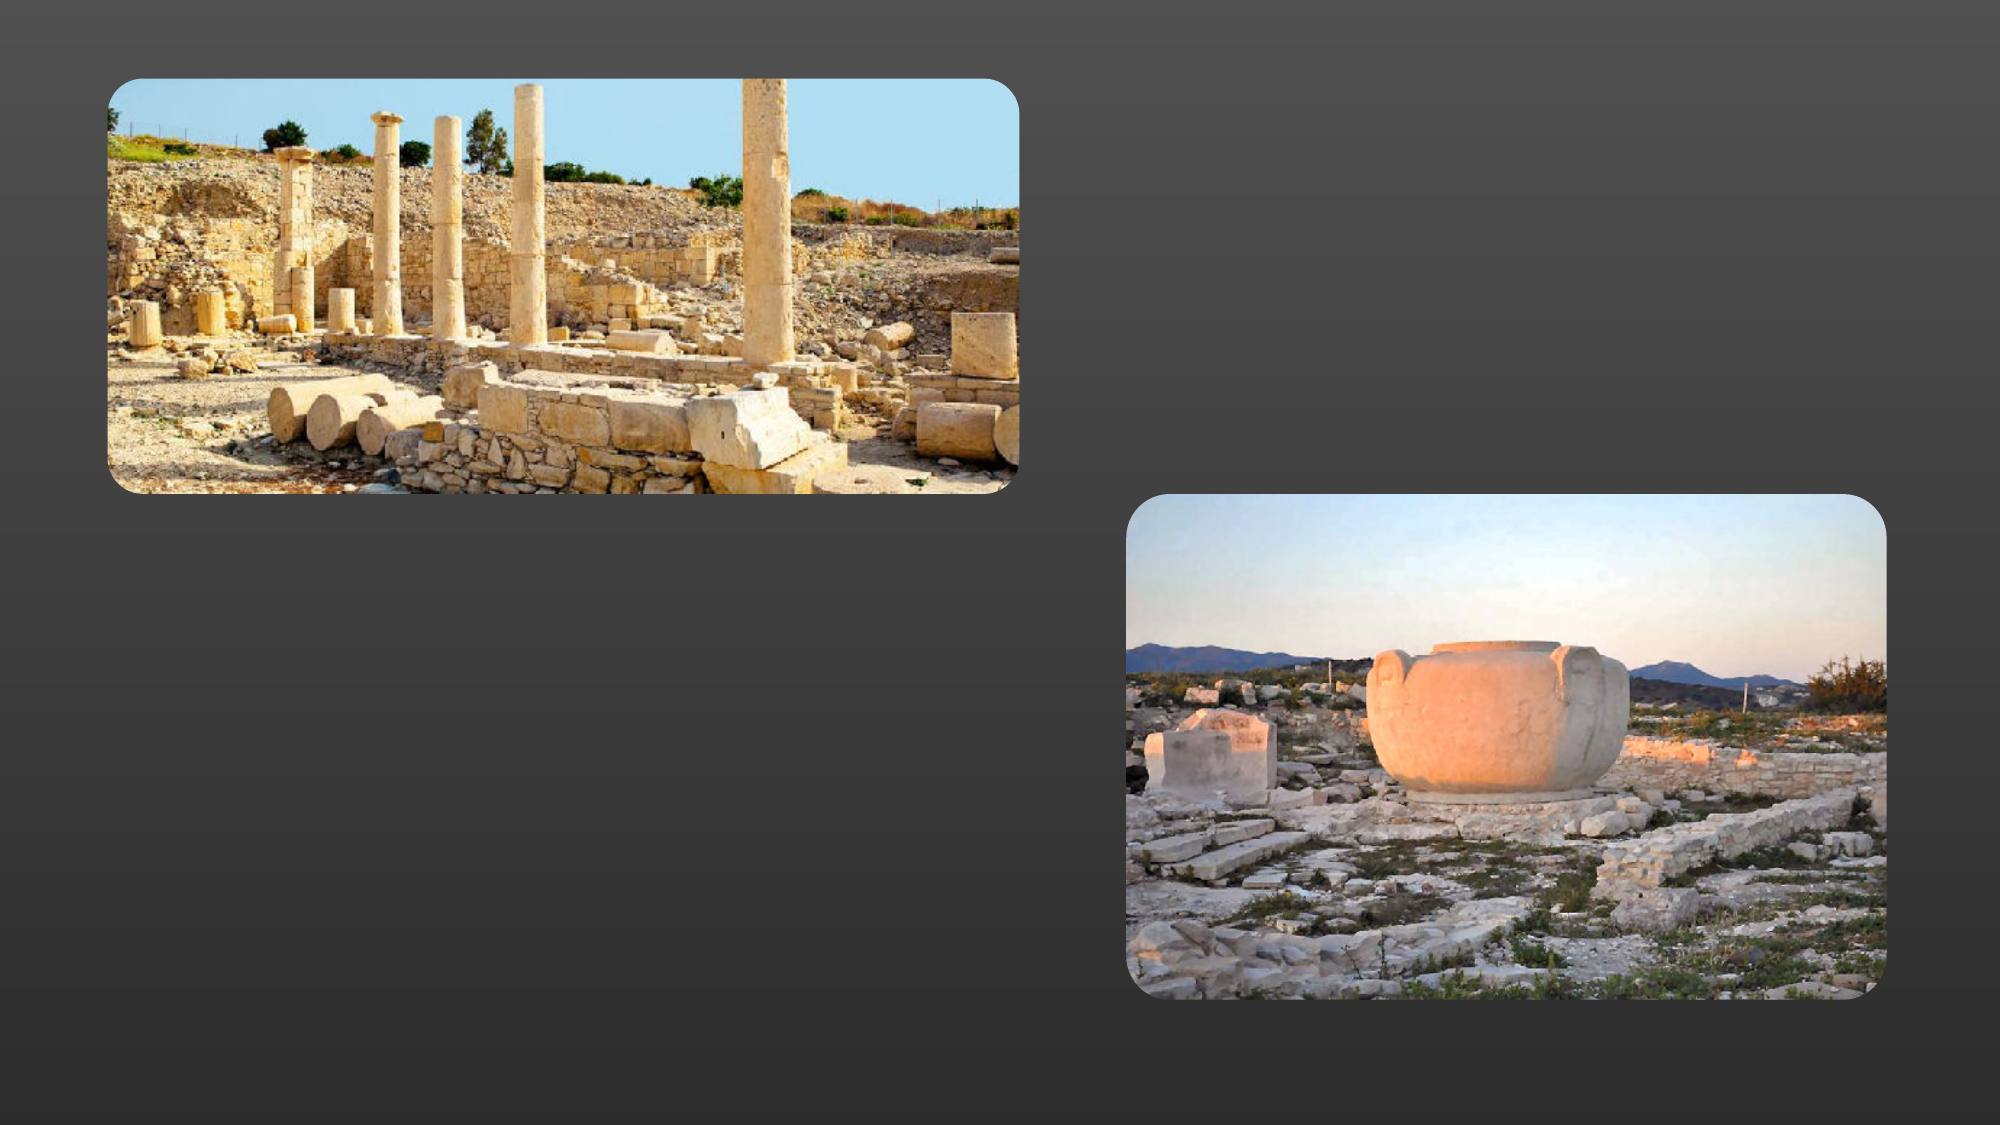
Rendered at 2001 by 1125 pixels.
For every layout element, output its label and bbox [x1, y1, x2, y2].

picture [1126, 494, 1887, 1000]
list [107, 78, 1020, 494]
